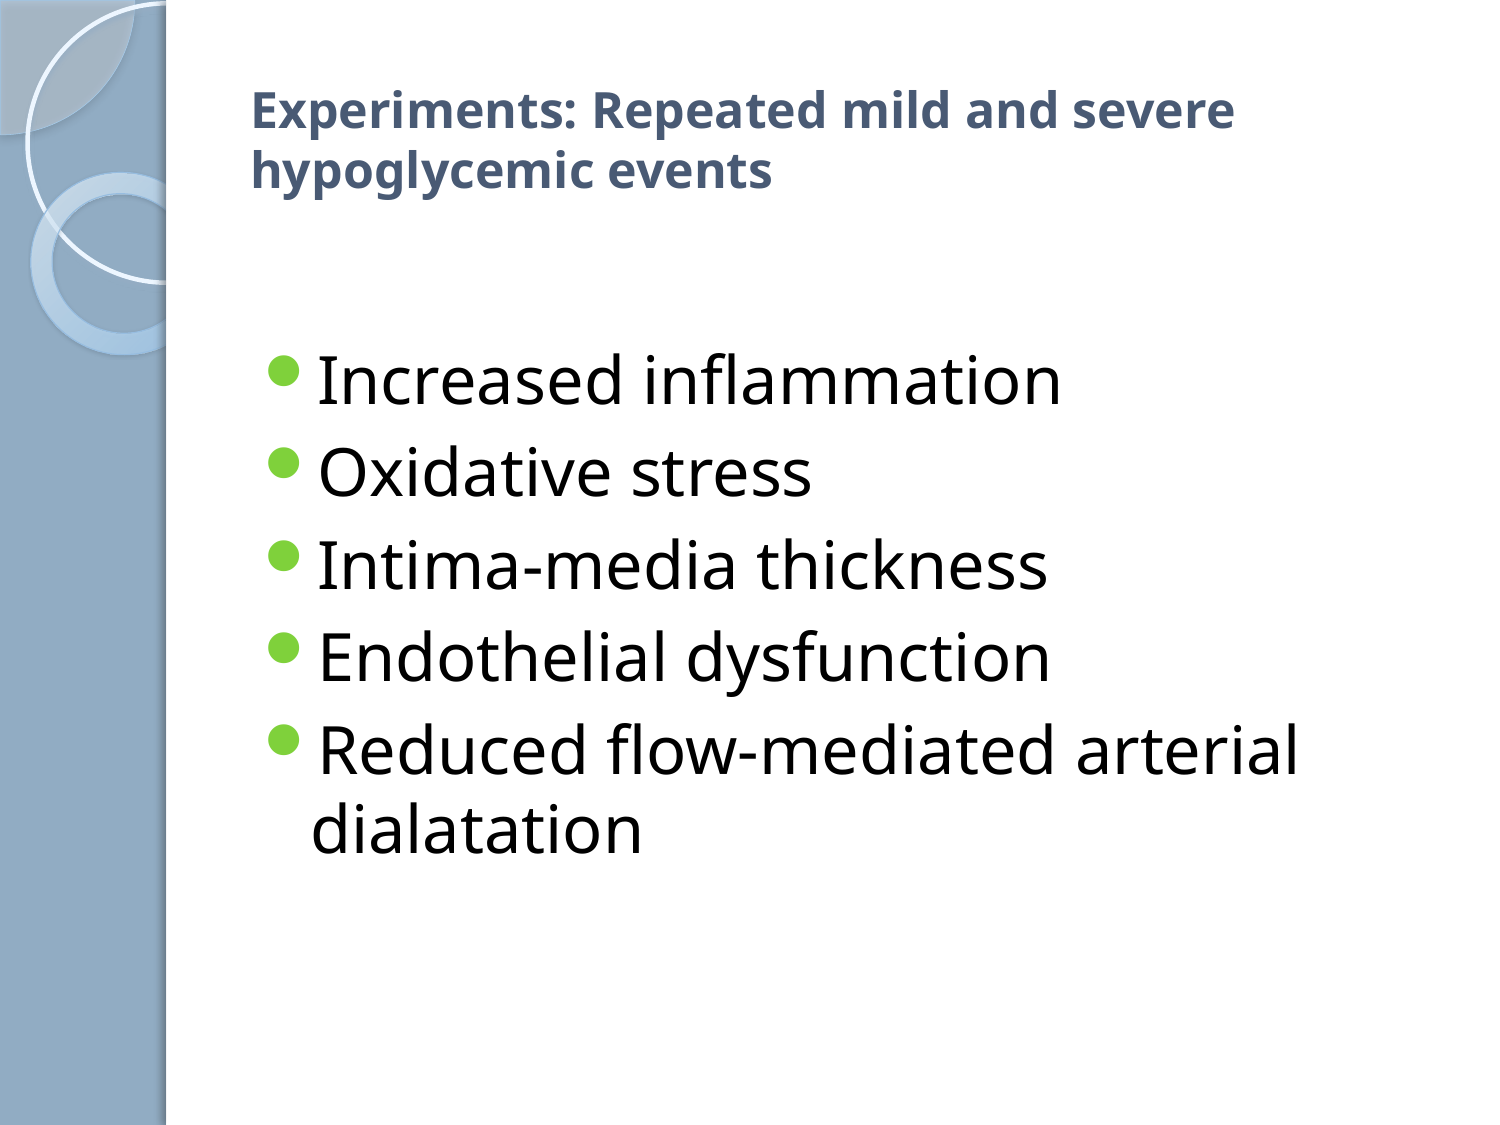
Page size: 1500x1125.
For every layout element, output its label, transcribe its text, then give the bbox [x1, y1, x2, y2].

list Increased inflammation Oxidative stress Intima-media thickness Endothelial dysfunction Reduced flow-mediated arterial dialatation [235, 237, 1466, 1026]
title Experiments: Repeated mild and severe hypoglycemic events [235, 45, 1466, 233]
